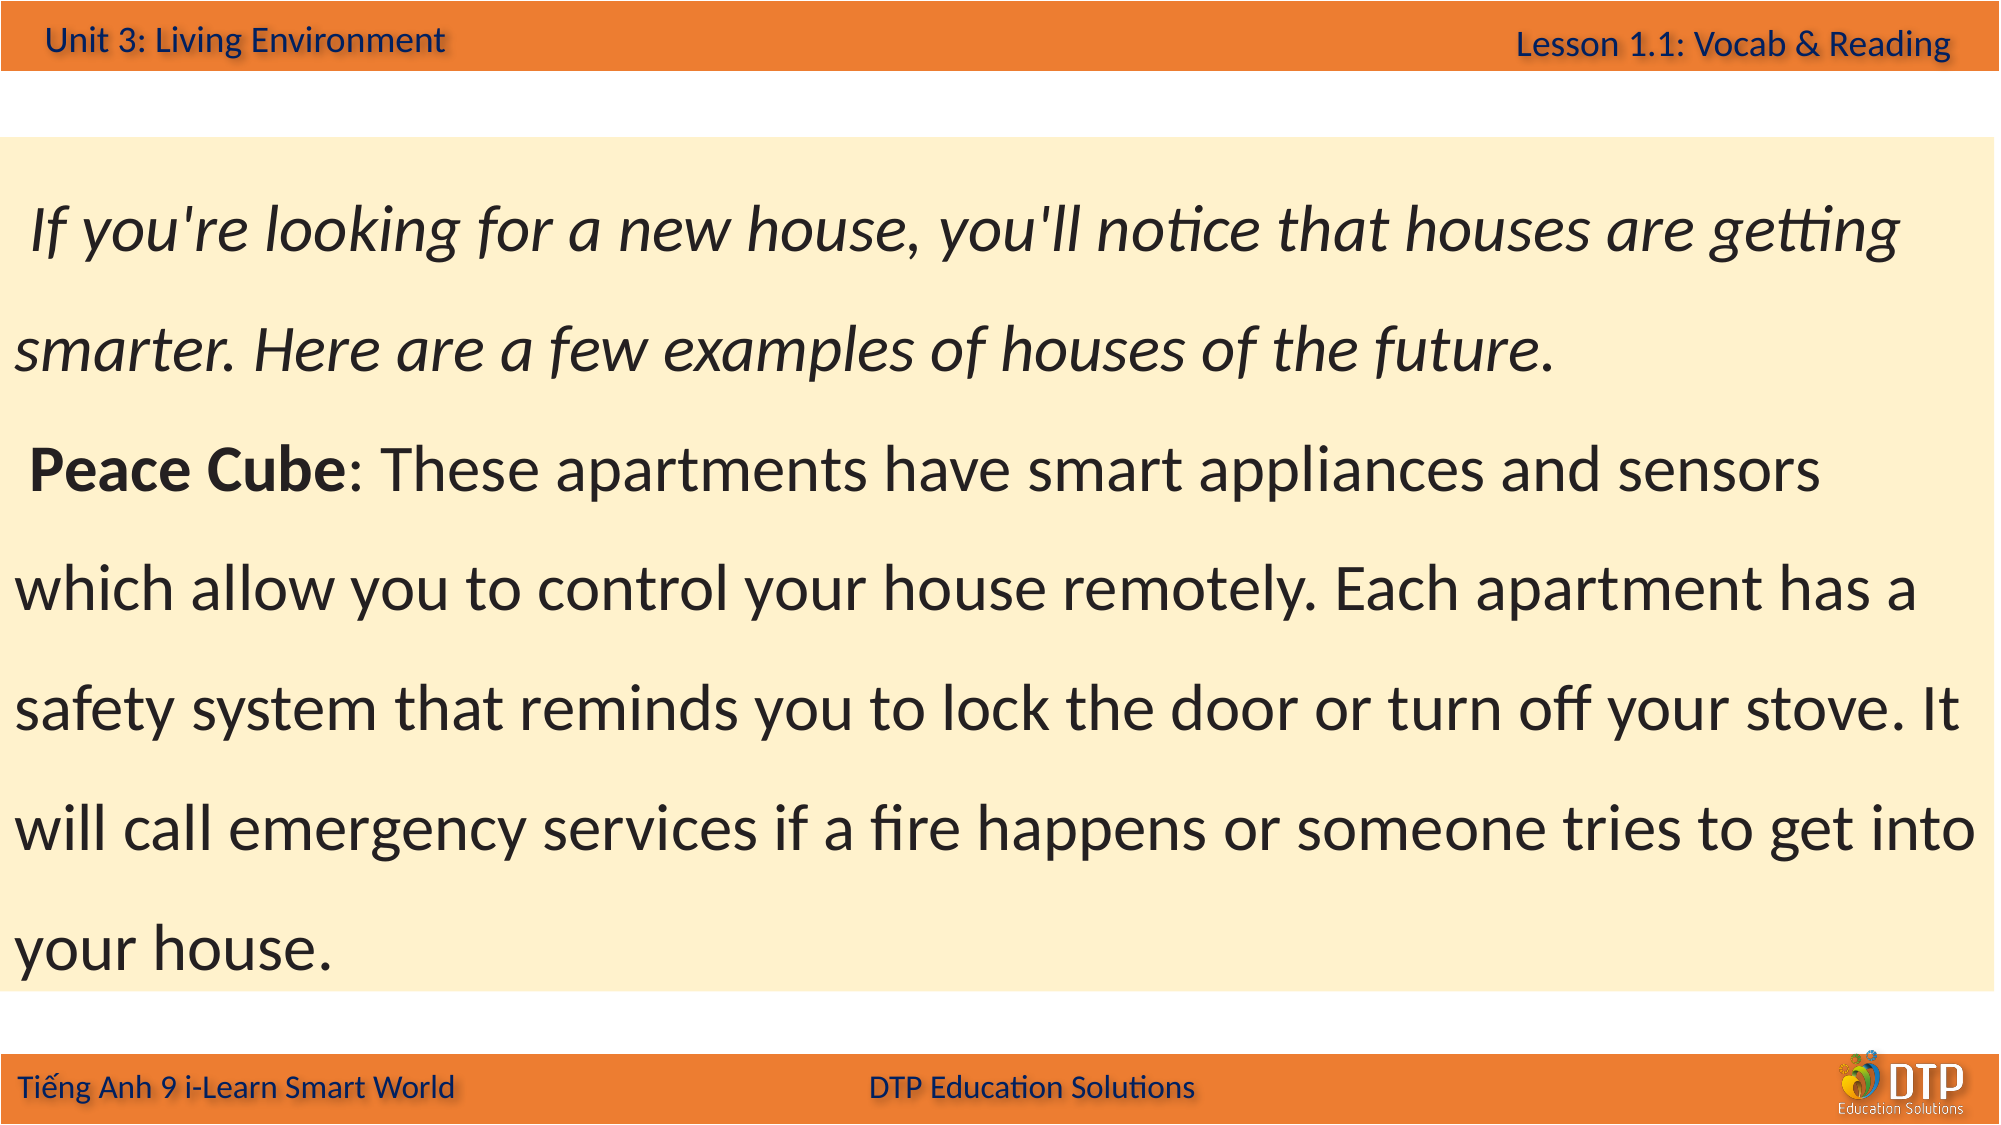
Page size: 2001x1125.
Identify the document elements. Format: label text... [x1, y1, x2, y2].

text_box If you're looking for a new house, you'll notice that houses are getting smarter. Here are a few examples of houses of the future. Peace Cube: These apartments have smart appliances and sensors which allow you to control your house remotely. Each apartment has a safety system that reminds you to lock the door or turn off your stove. It will call emergency services if a fire happens or someone tries to get into your house. [0, 137, 1995, 992]
picture [1839, 1050, 1963, 1114]
